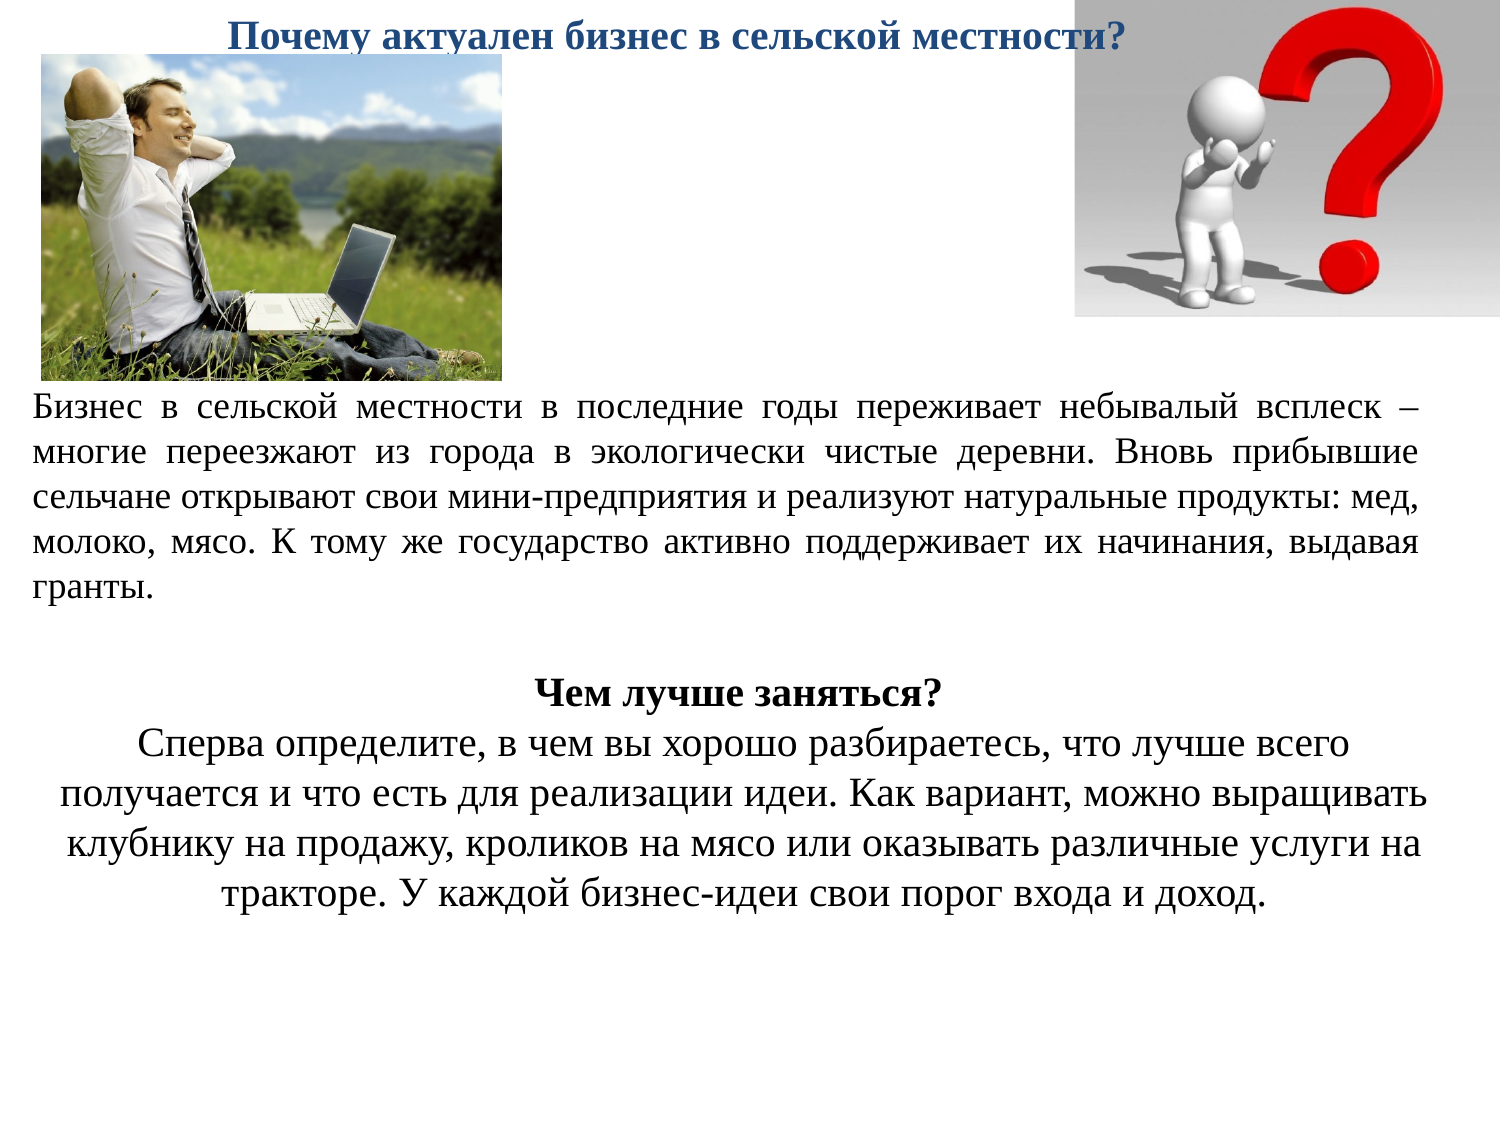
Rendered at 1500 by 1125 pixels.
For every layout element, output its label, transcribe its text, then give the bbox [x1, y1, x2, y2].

picture [1074, 0, 1500, 320]
text_box Чем лучше заняться? Сперва определите, в чем вы хорошо разбираетесь, что лучше всего получается и что есть для реализации идеи. Как вариант, можно выращивать клубнику на продажу, кроликов на мясо или оказывать различные услуги на тракторе. У каждой бизнес-идеи свои порог входа и доход. [29, 656, 1459, 922]
text_box Бизнес в сельской местности в последние годы переживает небывалый всплеск – многие переезжают из города в экологически чистые деревни. Вновь прибывшие сельчане открывают свои мини-предприятия и реализуют натуральные продукты: мед, молоко, мясо. К тому же государство активно поддерживает их начинания, выдавая гранты. [17, 373, 1436, 614]
picture [41, 54, 503, 381]
text_box Почему актуален бизнес в сельской местности? [212, 0, 1072, 65]
